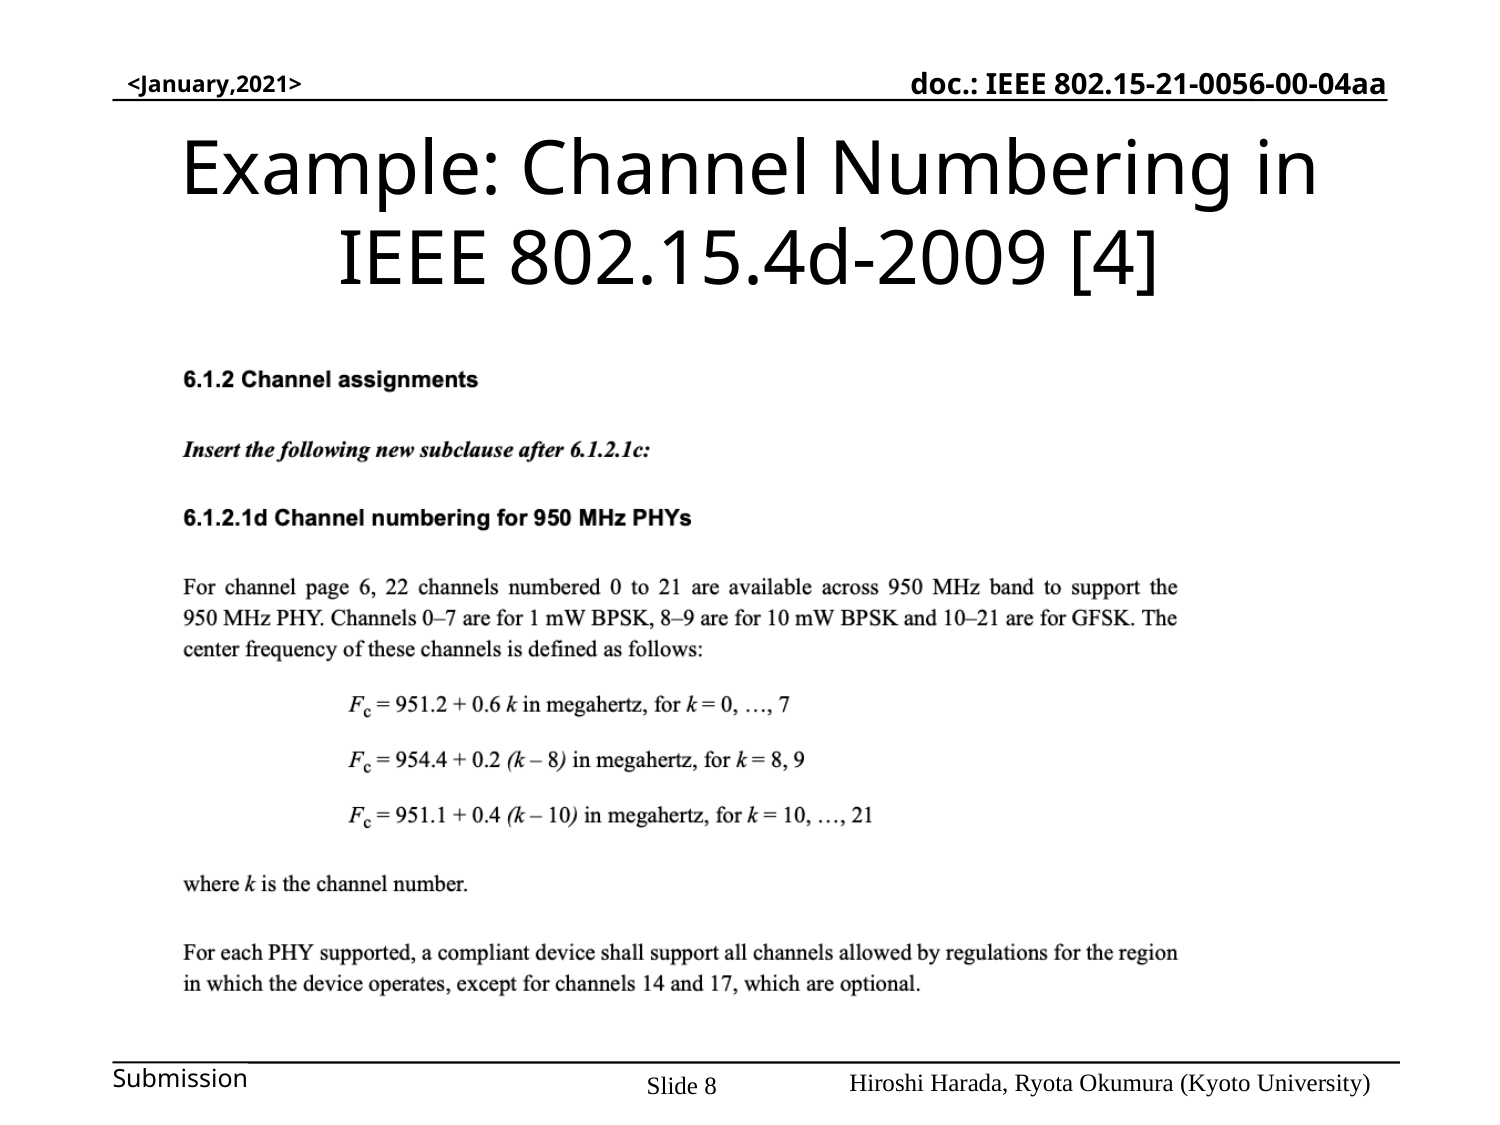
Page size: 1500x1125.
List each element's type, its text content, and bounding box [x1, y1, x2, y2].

text_box Example: Channel Numbering in IEEE 802.15.4d-2009 [4] [112, 112, 1388, 288]
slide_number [112, 62, 375, 98]
footer Hiroshi Harada, Ryota Okumura (Kyoto University) [797, 1058, 1424, 1120]
slide_number Slide 8 [631, 1062, 761, 1123]
picture [159, 354, 1223, 1013]
